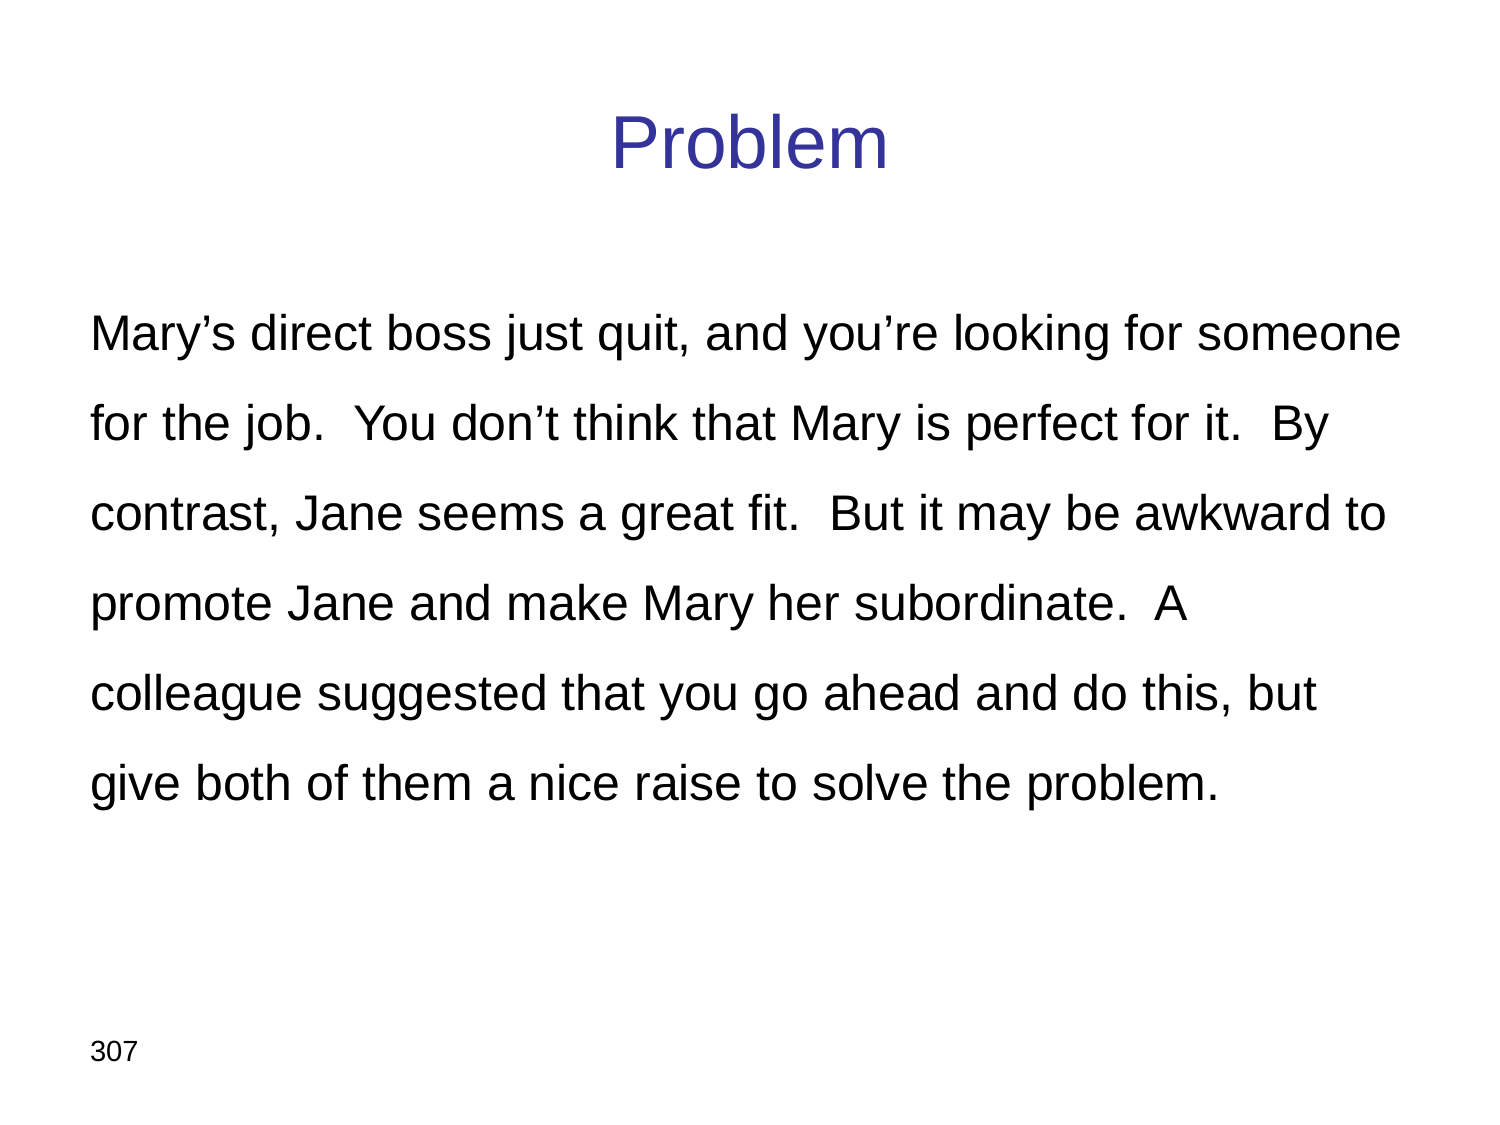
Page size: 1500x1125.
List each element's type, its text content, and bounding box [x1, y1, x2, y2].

slide_number 307 [74, 1024, 426, 1103]
title Problem [75, 45, 1425, 233]
list Mary’s direct boss just quit, and you’re looking for someone for the job. You don’t think that Mary is perfect for it. By contrast, Jane seems a great fit. But it may be awkward to promote Jane and make Mary her subordinate. A colleague suggested that you go ahead and do this, but give both of them a nice raise to solve the problem. [75, 262, 1425, 1005]
